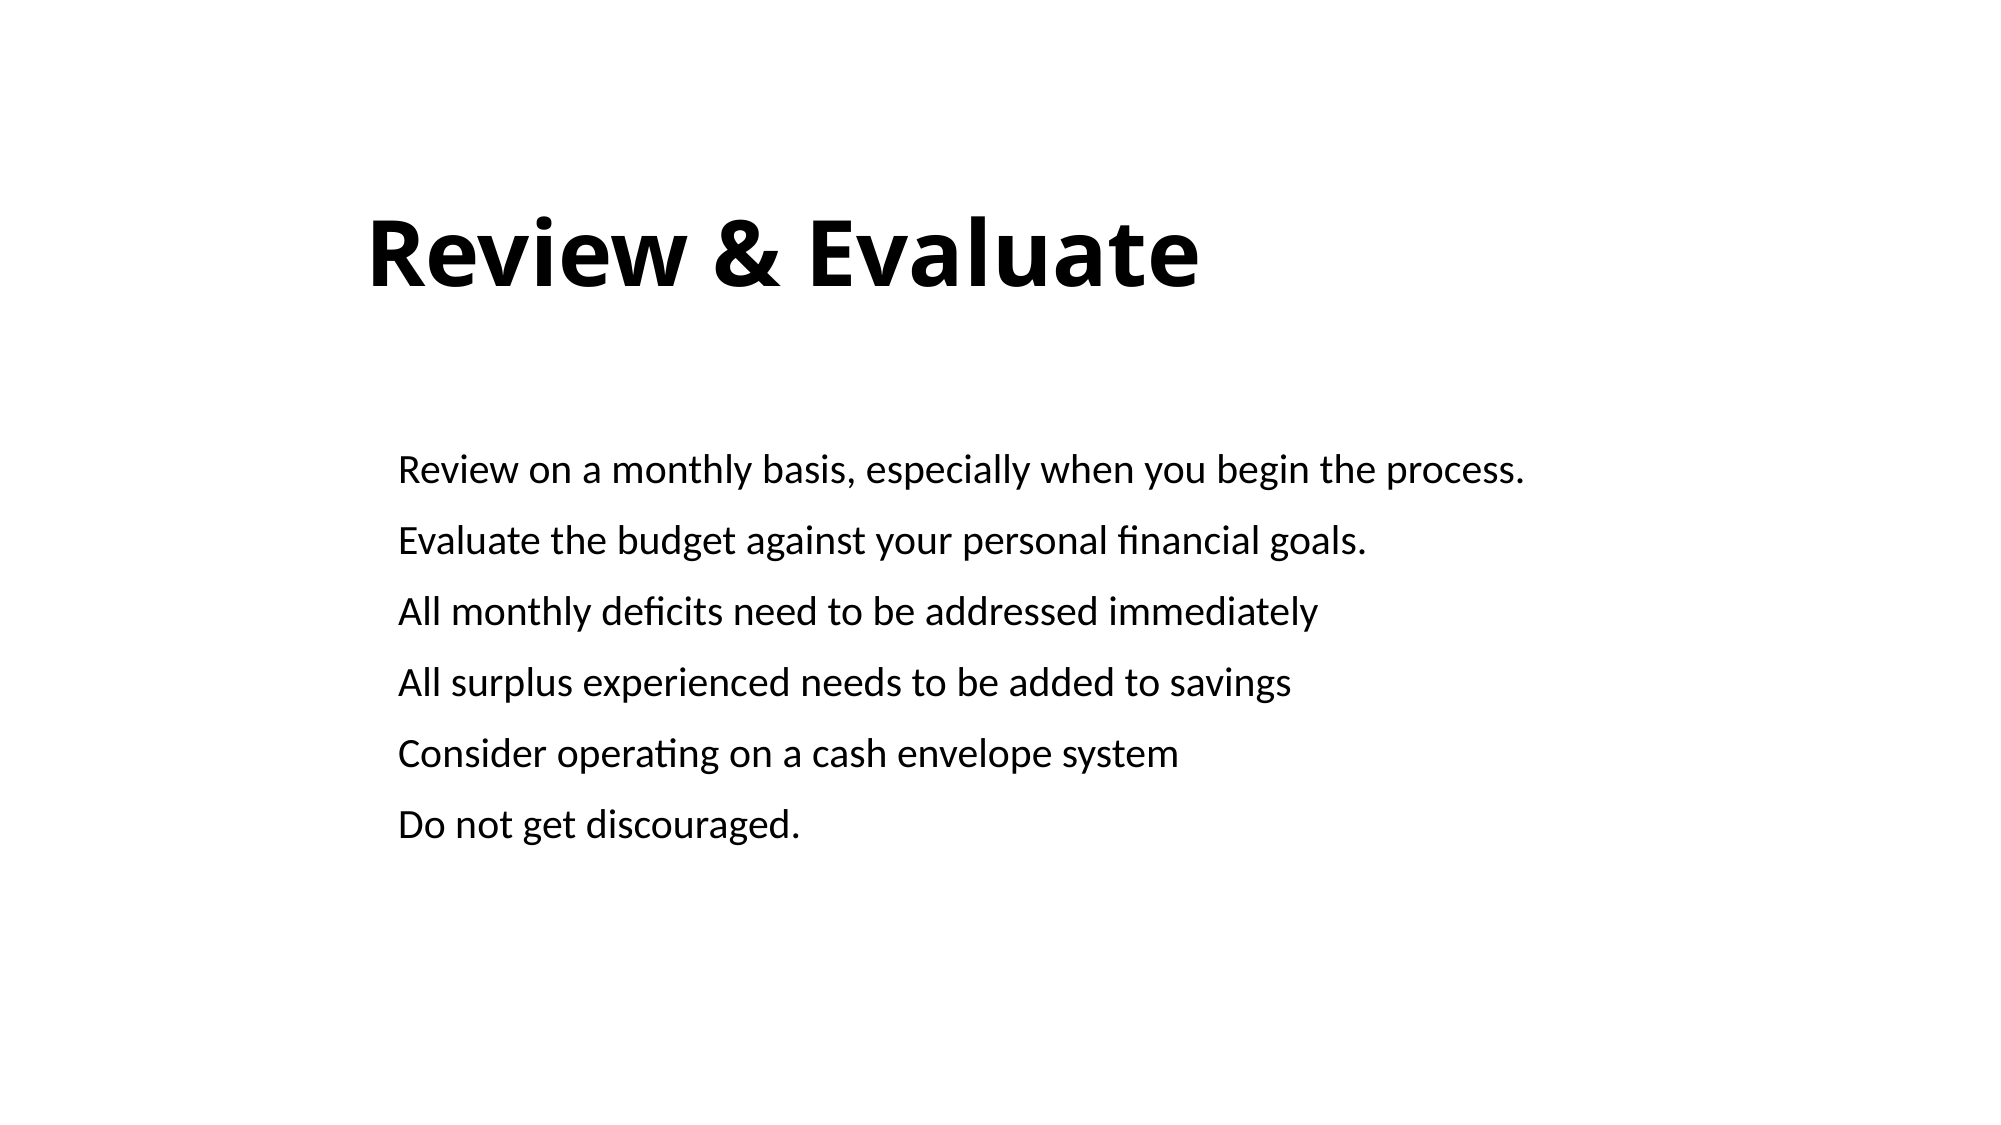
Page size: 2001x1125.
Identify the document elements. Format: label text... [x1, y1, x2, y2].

text_box Review on a monthly basis, especially when you begin the process. Evaluate the budget against your personal financial goals. All monthly deficits need to be addressed immediately All surplus experienced needs to be added to savings Consider operating on a cash envelope system Do not get discouraged. [383, 434, 1934, 854]
title Review & Evaluate [350, 162, 1983, 350]
